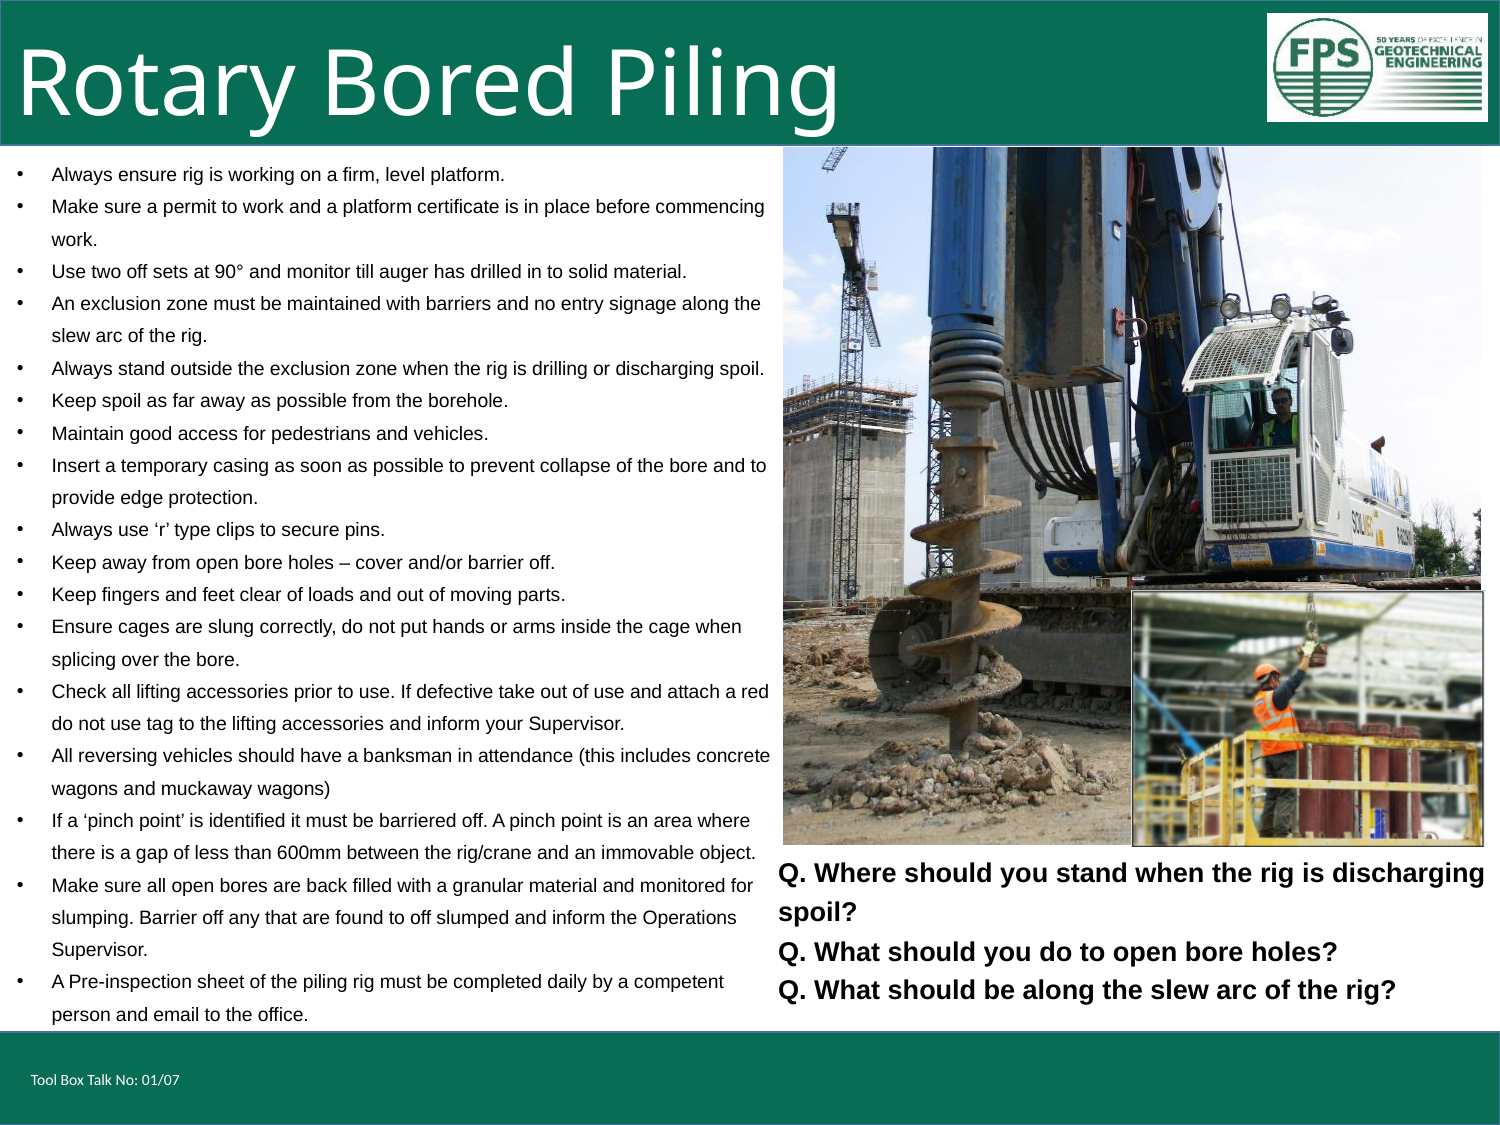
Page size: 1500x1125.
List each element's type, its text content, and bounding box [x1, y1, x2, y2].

list Q. Where should you stand when the rig is discharging spoil? Q. What should you do to open bore holes? Q. What should be along the slew arc of the rig? [763, 841, 1500, 1031]
text_box Tool [0, 935, 204, 973]
title Rotary Bored Piling [0, 25, 1294, 146]
picture [1267, 13, 1488, 122]
list Always ensure rig is working on a firm, level platform. Make sure a permit to work and a platform certificate is in place before commencing work. Use two off sets at 90° and monitor till auger has drilled in to solid material. An exclusion zone must be maintained with barriers and no entry signage along the slew arc of the rig. Always stand outside the exclusion zone when the rig is drilling or discharging spoil. Keep spoil as far away as possible from the borehole. Maintain good access for pedestrians and vehicles. Insert a temporary casing as soon as possible to prevent collapse of the bore and to provide edge protection. Always use ‘r’ type clips to secure pins. Keep away from open bore holes – cover and/or barrier off. Keep fingers and feet clear of loads and out of moving parts. Ensure cages are slung correctly, do not put hands or arms inside the cage when splicing over the bore. Check all lifting accessories prior to use. If defective take out of use and attach a red do not use tag to the lifting accessories and inform your Supervisor. All reversing vehicles should have a banksman in attendance (this includes concrete wagons and muckaway wagons) If a ‘pinch point’ is identified it must be barriered off. A pinch point is an area where there is a gap of less than 600mm between the rig/crane and an immovable object. Make sure all open bores are back filled with a granular material and monitored for slumping. Barrier off any that are found to off slumped and inform the Operations Supervisor. A Pre-inspection sheet of the piling rig must be completed daily by a competent person and email to the office. [1, 146, 794, 1055]
picture [0, 1031, 1500, 1125]
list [782, 147, 1481, 845]
text_box Tool Box Talk No: 01/07 [16, 1062, 220, 1099]
picture [1131, 590, 1486, 847]
